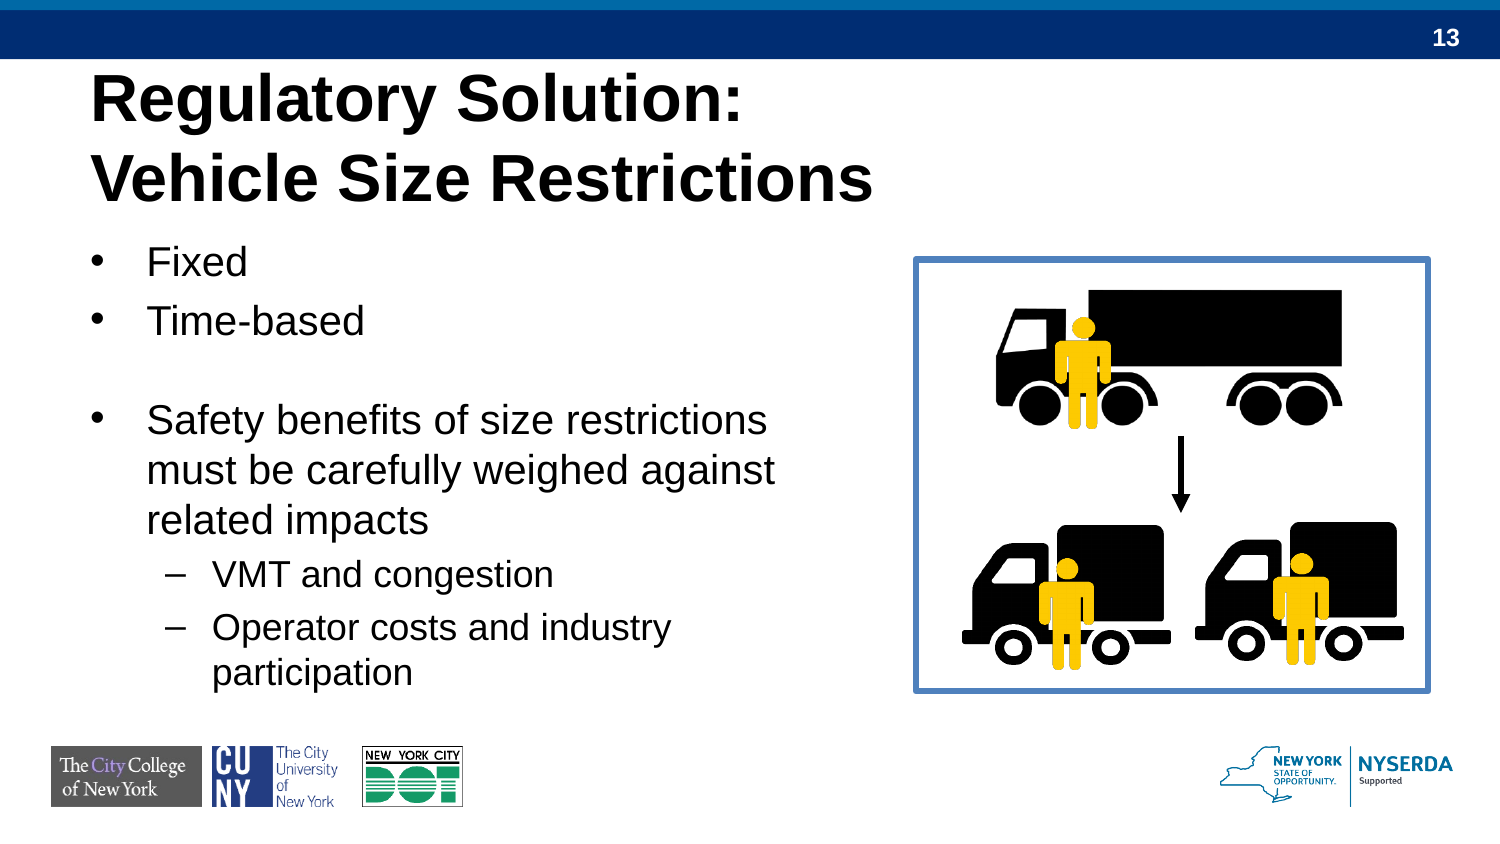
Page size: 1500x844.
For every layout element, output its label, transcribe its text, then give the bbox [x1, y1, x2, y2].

picture [1220, 746, 1349, 807]
list Fixed Time-based Safety benefits of size restrictions must be carefully weighed against related impacts VMT and congestion Operator costs and industry participation [75, 227, 838, 747]
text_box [915, 259, 1429, 692]
picture [362, 747, 463, 807]
picture [51, 746, 202, 807]
picture [1352, 746, 1453, 807]
title Regulatory Solution: Vehicle Size Restrictions [75, 64, 1425, 206]
picture [212, 747, 340, 807]
